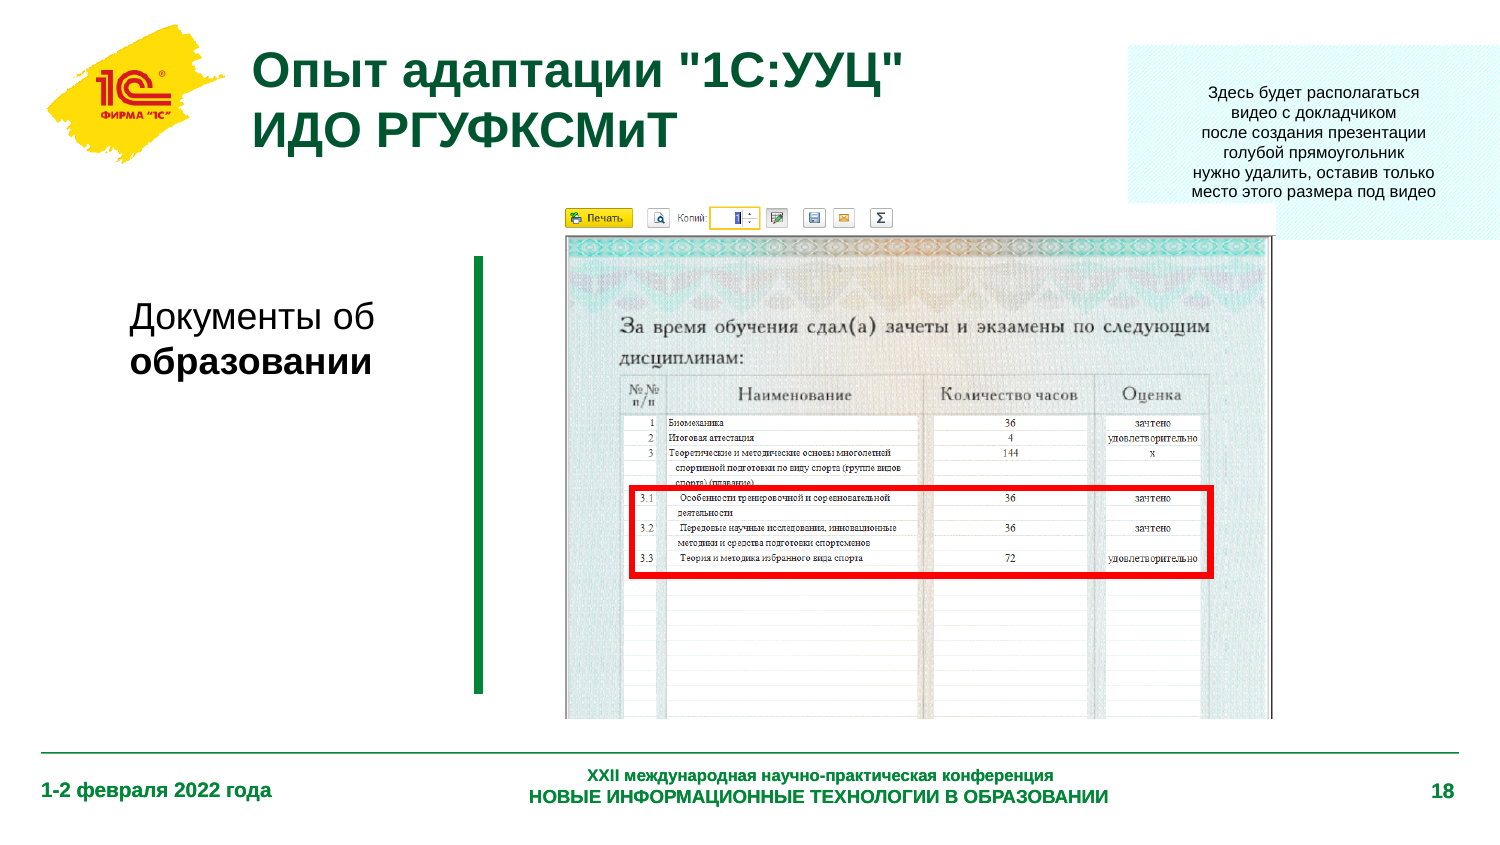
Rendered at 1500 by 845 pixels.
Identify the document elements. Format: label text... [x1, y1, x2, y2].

picture [560, 45, 1500, 719]
text_box 1-2 февраля 2022 года [41, 776, 277, 802]
text_box Документы об образовании [114, 284, 467, 390]
text_box 18 [1328, 777, 1455, 803]
title Опыт адаптации "1С:УУЦ" ИДО РГУФКСМиТ [242, 36, 1105, 158]
text_box XXII международная научно-практическая конференция НОВЫЕ ИНФОРМАЦИОННЫЕ ТЕХНОЛОГИИ В ОБРАЗОВАНИИ [277, 764, 1365, 808]
picture [41, 20, 229, 167]
